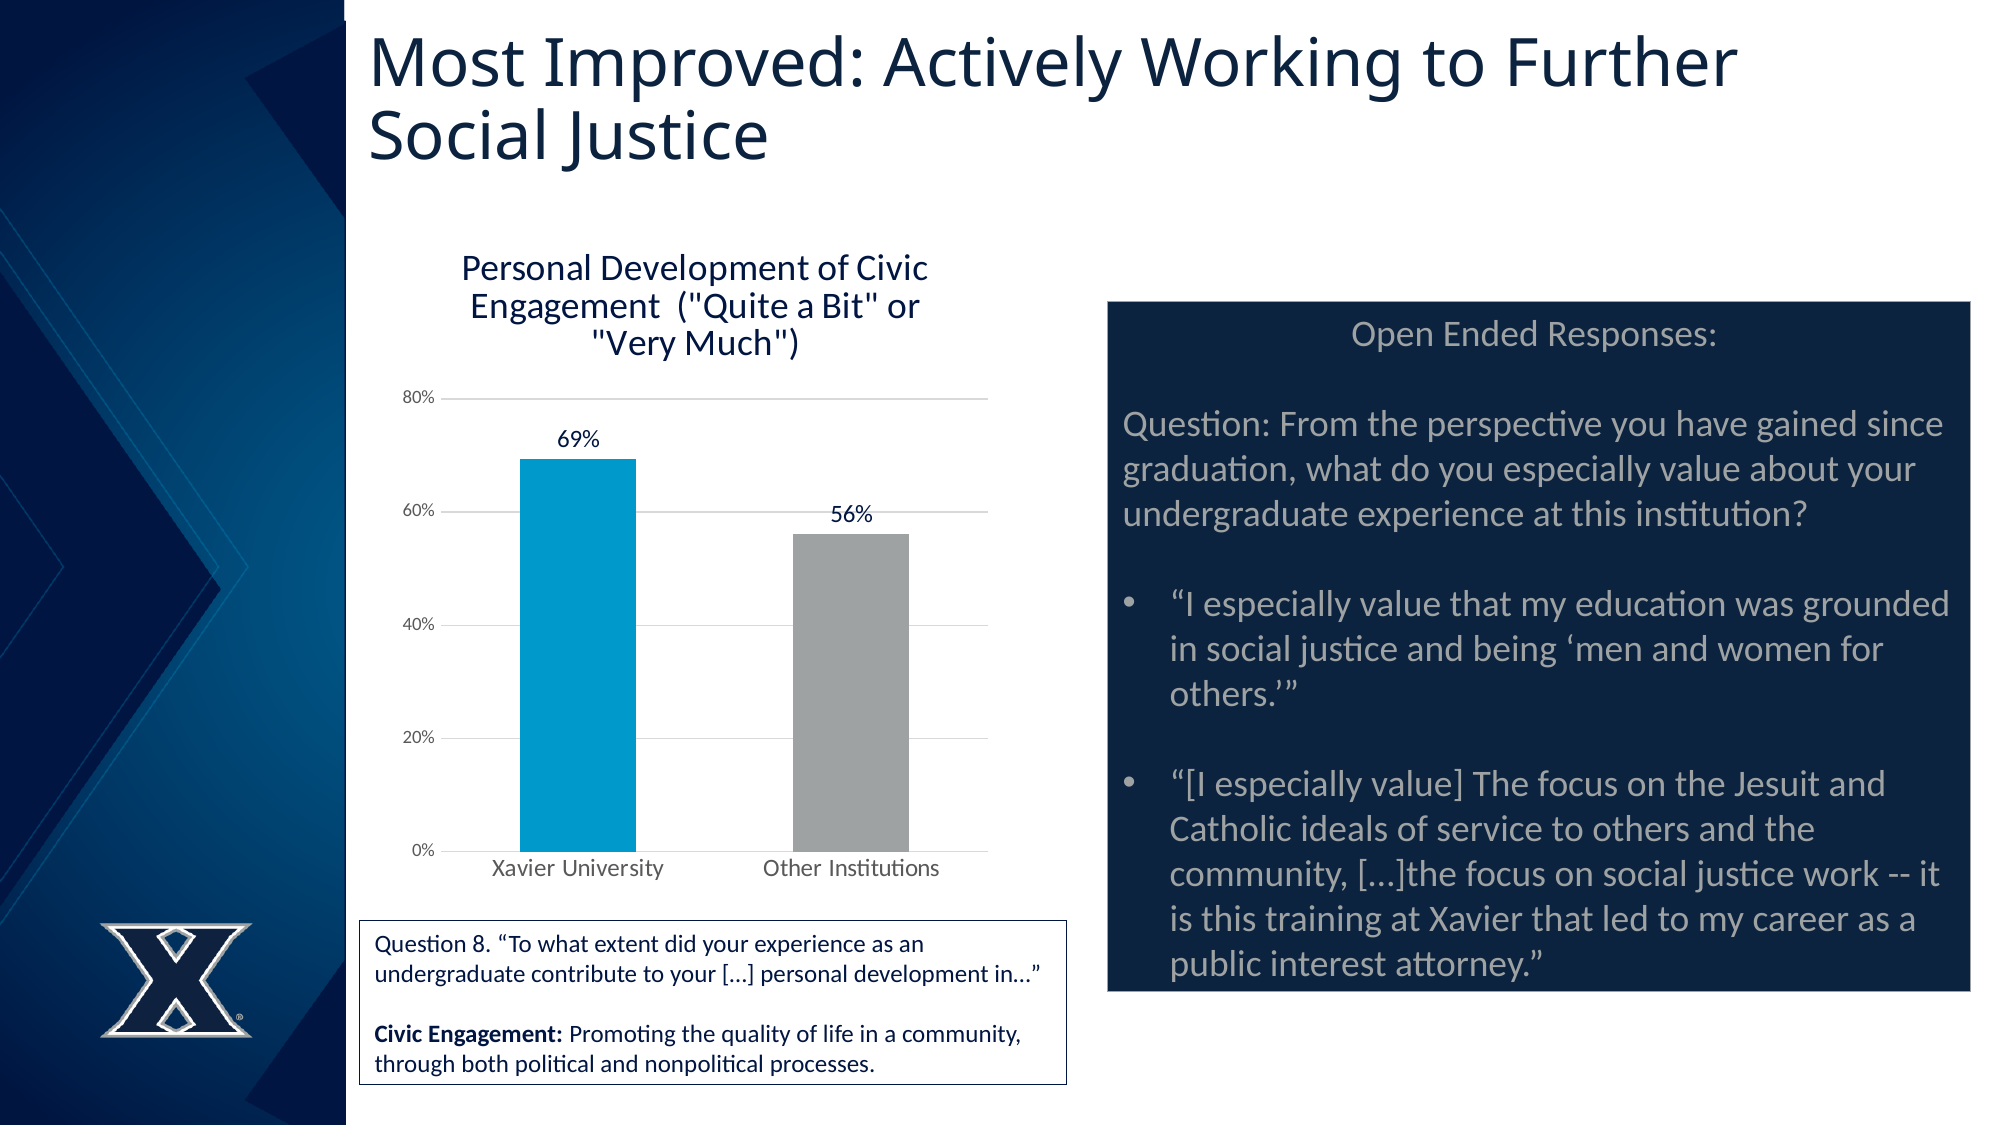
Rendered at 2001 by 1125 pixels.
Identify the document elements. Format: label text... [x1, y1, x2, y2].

text_box Open Ended Responses: Question: From the perspective you have gained since graduation, what do you especially value about your undergraduate experience at this institution? “I especially value that my education was grounded in social justice and being ‘men and women for others.’” “[I especially value] The focus on the Jesuit and Catholic ideals of service to others and the community, […]the focus on social justice work -- it is this training at Xavier that led to my career as a public interest attorney.” [1107, 301, 1971, 992]
title Most Improved: Actively Working to Further Social Justice [353, 20, 1863, 182]
text_box Question 8. “To what extent did your experience as an undergraduate contribute to your […] personal development in…” Civic Engagement: Promoting the quality of life in a community, through both political and nonpolitical processes. [359, 920, 1067, 1085]
chart [390, 219, 1001, 897]
picture [0, 0, 2001, 1125]
